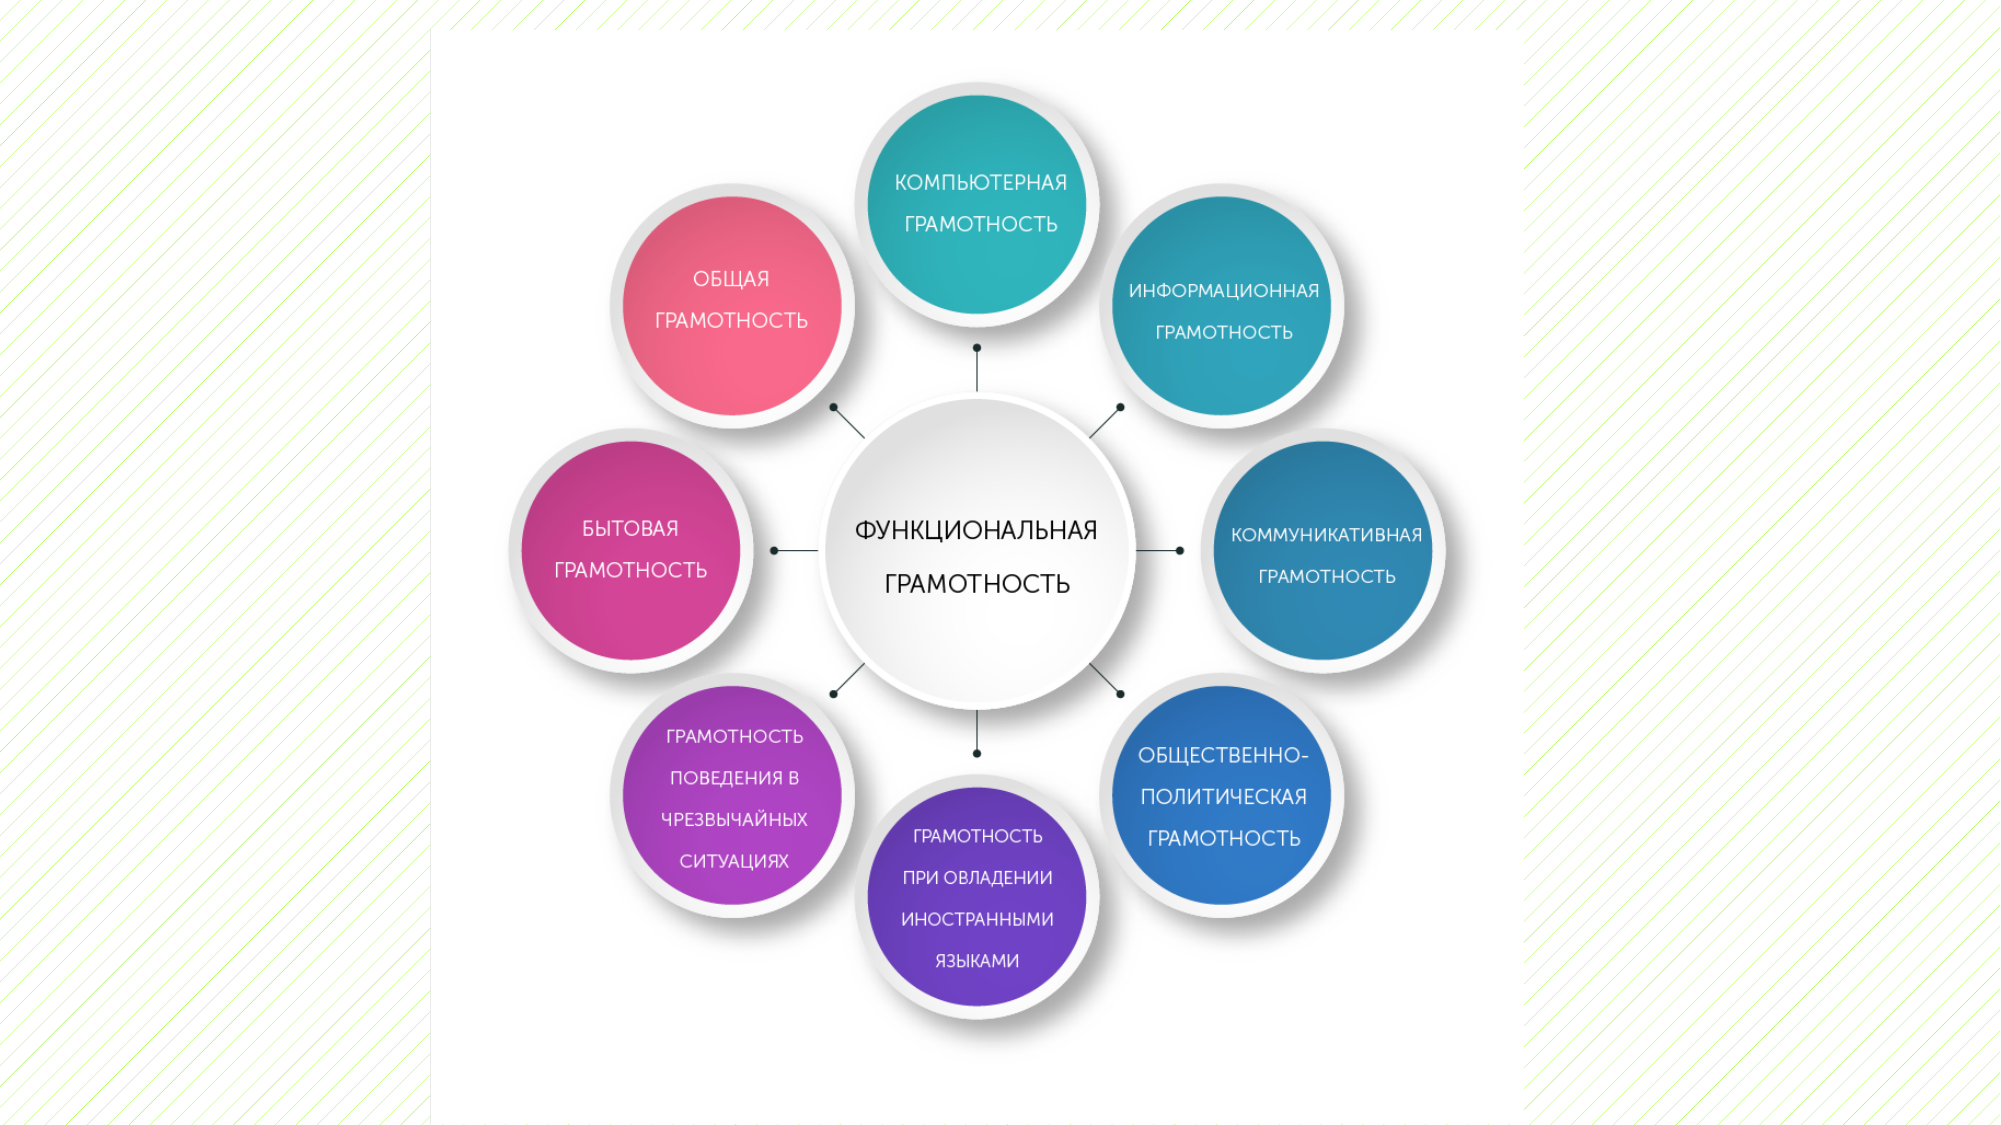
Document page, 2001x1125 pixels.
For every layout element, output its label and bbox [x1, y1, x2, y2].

picture [429, 30, 1524, 1125]
